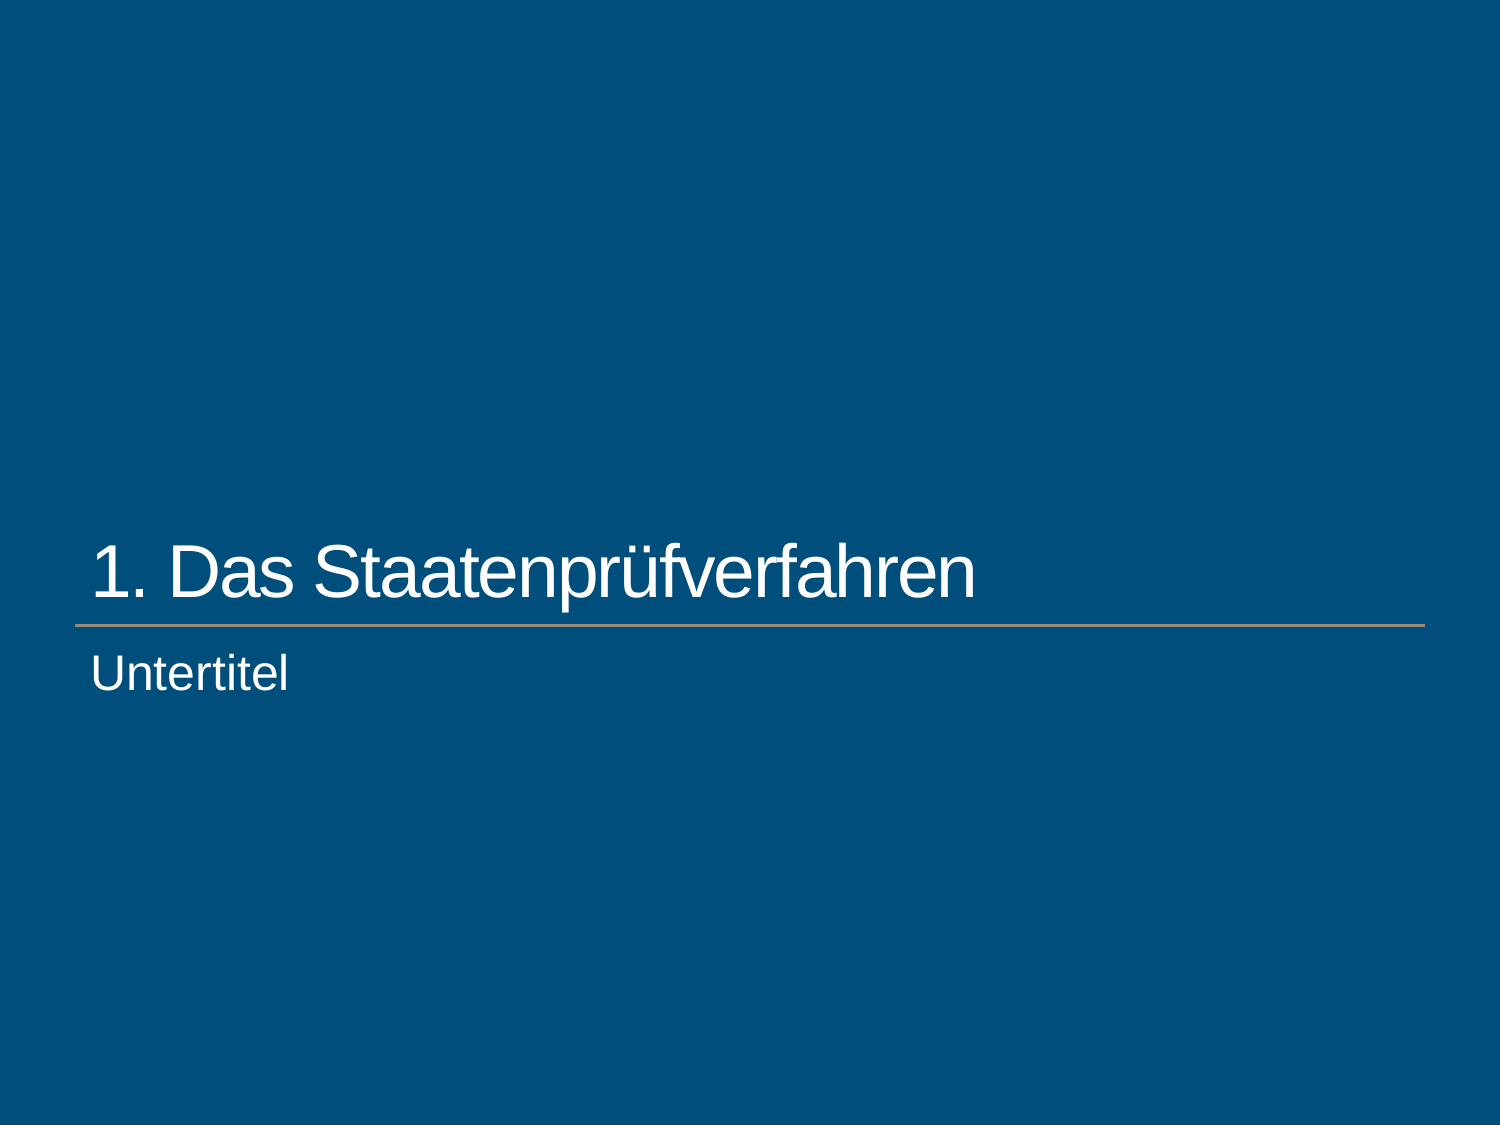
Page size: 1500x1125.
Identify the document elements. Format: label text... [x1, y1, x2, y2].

list Untertitel [75, 630, 1425, 877]
title 1. Das Staatenprüfverfahren [75, 258, 1425, 620]
